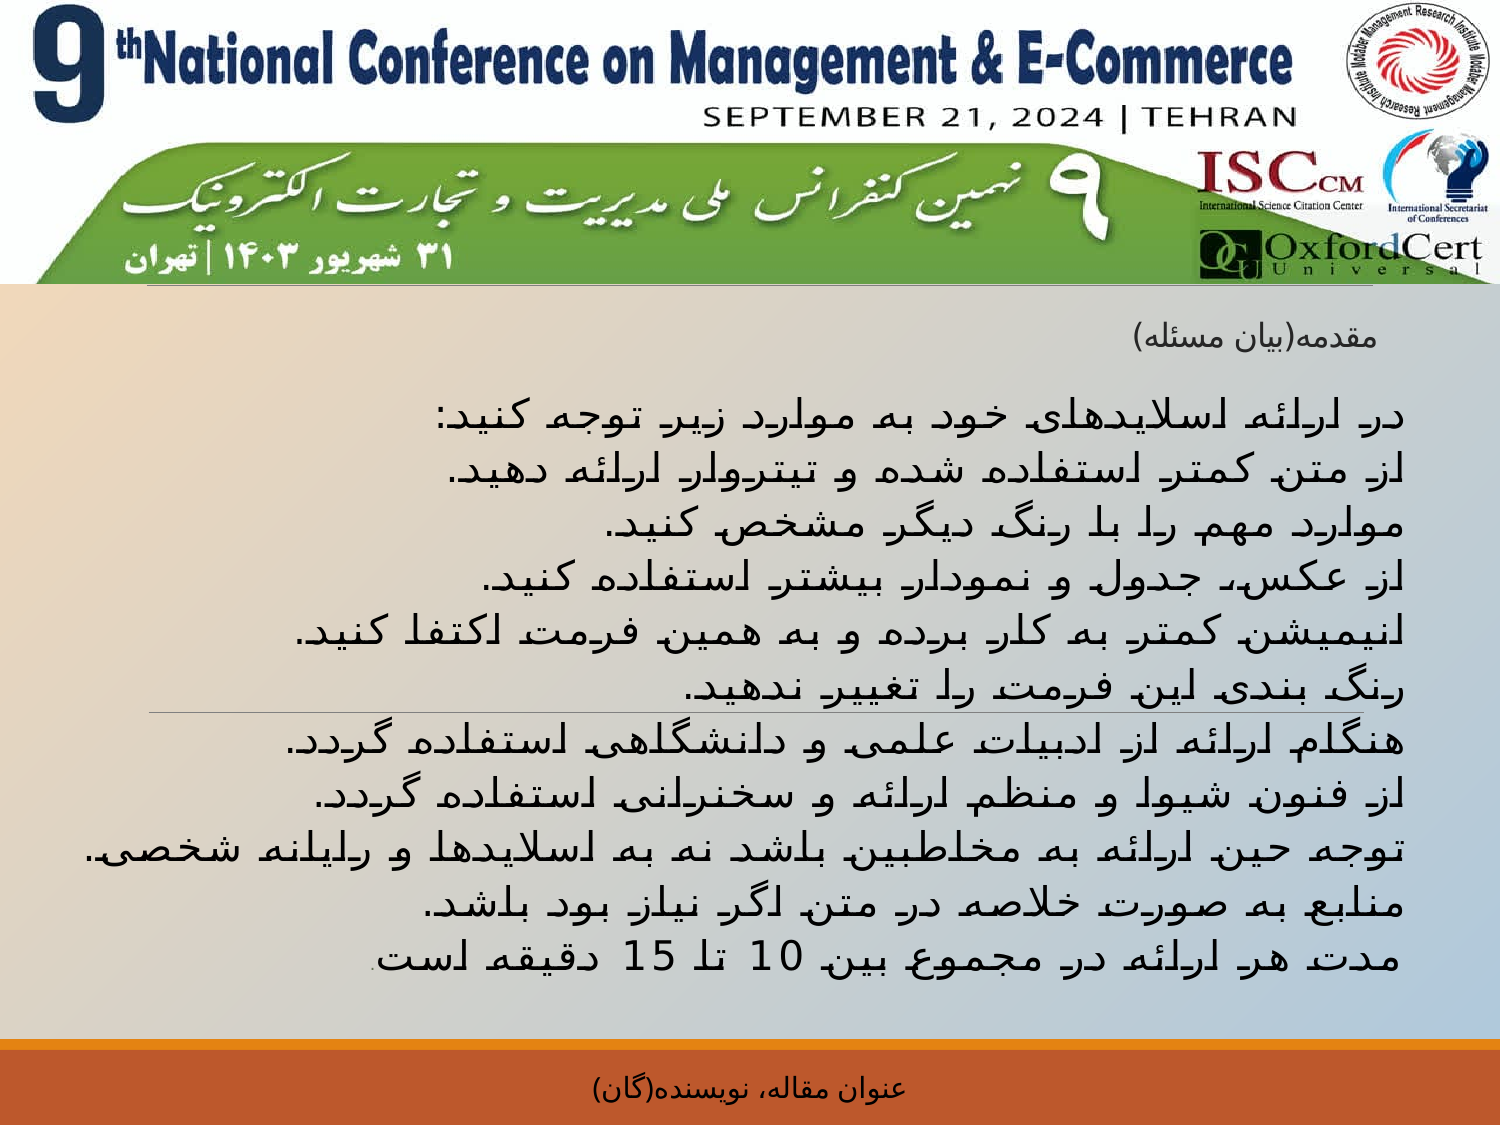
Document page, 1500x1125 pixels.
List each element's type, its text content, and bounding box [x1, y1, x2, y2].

title مقدمه(بیان مسئله) [1092, 293, 1394, 362]
picture [0, 0, 1500, 285]
footer عنوان مقاله، نویسنده(گان) [453, 1059, 1047, 1120]
subtitle در ارائه اسلایدهای خود به موارد زیر توجه کنید: از متن کمتر استفاده شده و تیتروار ارائه دهید. موارد مهم را با رنگ دیگر مشخص کنید. از عکس، جدول و نمودار بیشتر استفاده کنید. انیمیشن کمتر به کار برده و به همین فرمت اکتفا کنید. رنگ بندی این فرمت را تغییر ندهید. هنگام ارائه از ادبیات علمی و دانشگاهی استفاده گردد. از فنون شیوا و منظم ارائه و سخنرانی استفاده گردد. توجه حین ارائه به مخاطبین باشد نه به اسلایدها و رایانه شخصی. منابع به صورت خلاصه در متن اگر نیاز بود باشد. مدت هر ارائه در مجموع بین 10 تا 15 دقیقه است. [41, 385, 1421, 1024]
